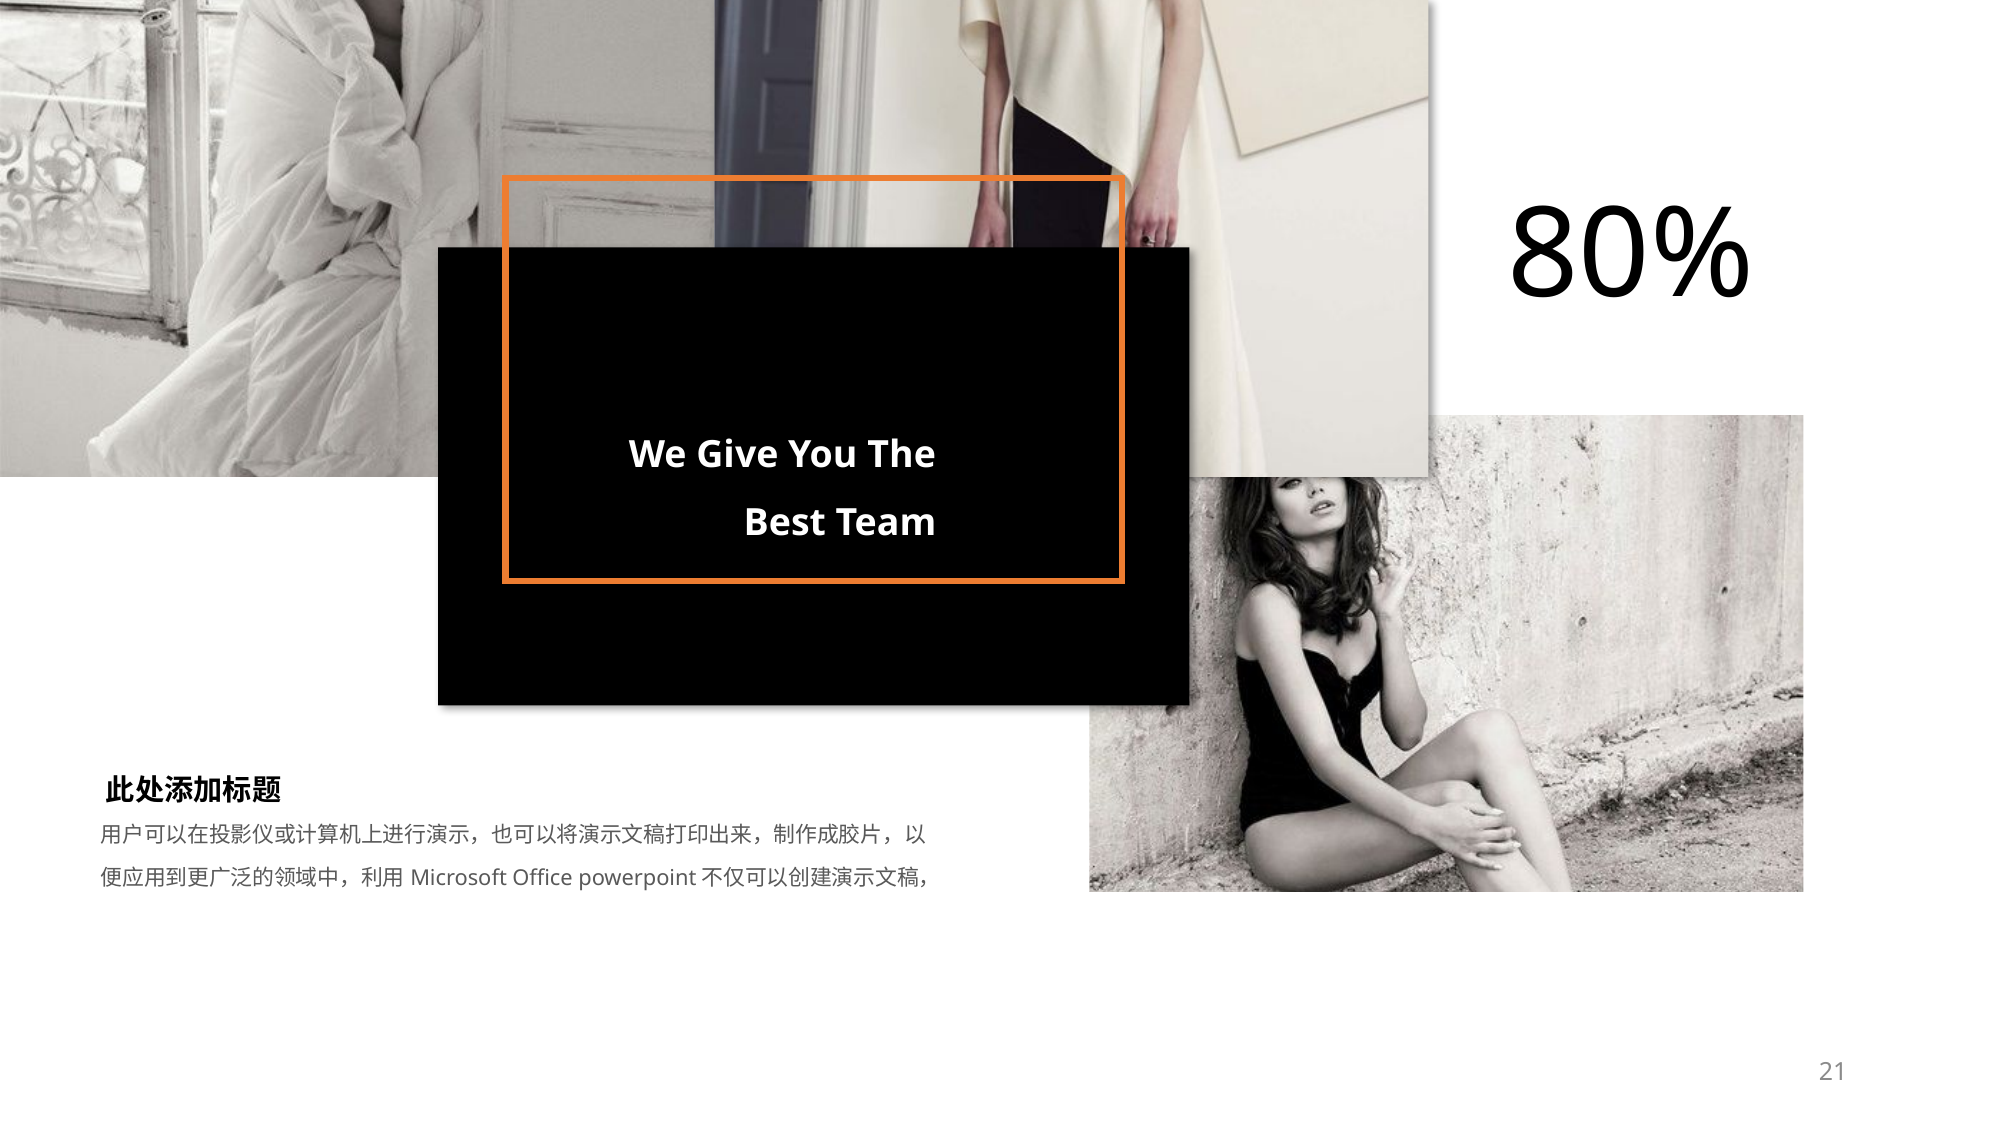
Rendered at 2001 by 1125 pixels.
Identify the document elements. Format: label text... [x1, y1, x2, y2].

slide_number 21 [1412, 1042, 1863, 1103]
text_box [437, 477, 1089, 707]
text_box 用户可以在投影仪或计算机上进行演示，也可以将演示文稿打印出来，制作成胶片，以便应用到更广泛的领域中，利用Microsoft Office powerpoint不仅可以创建演示文稿， [82, 796, 952, 899]
picture [0, 0, 1804, 892]
text_box We Give You The Best Team [571, 477, 952, 551]
text_box 80% [1492, 163, 1770, 329]
text_box [504, 477, 1089, 582]
text_box 此处添加标题 [90, 746, 297, 796]
